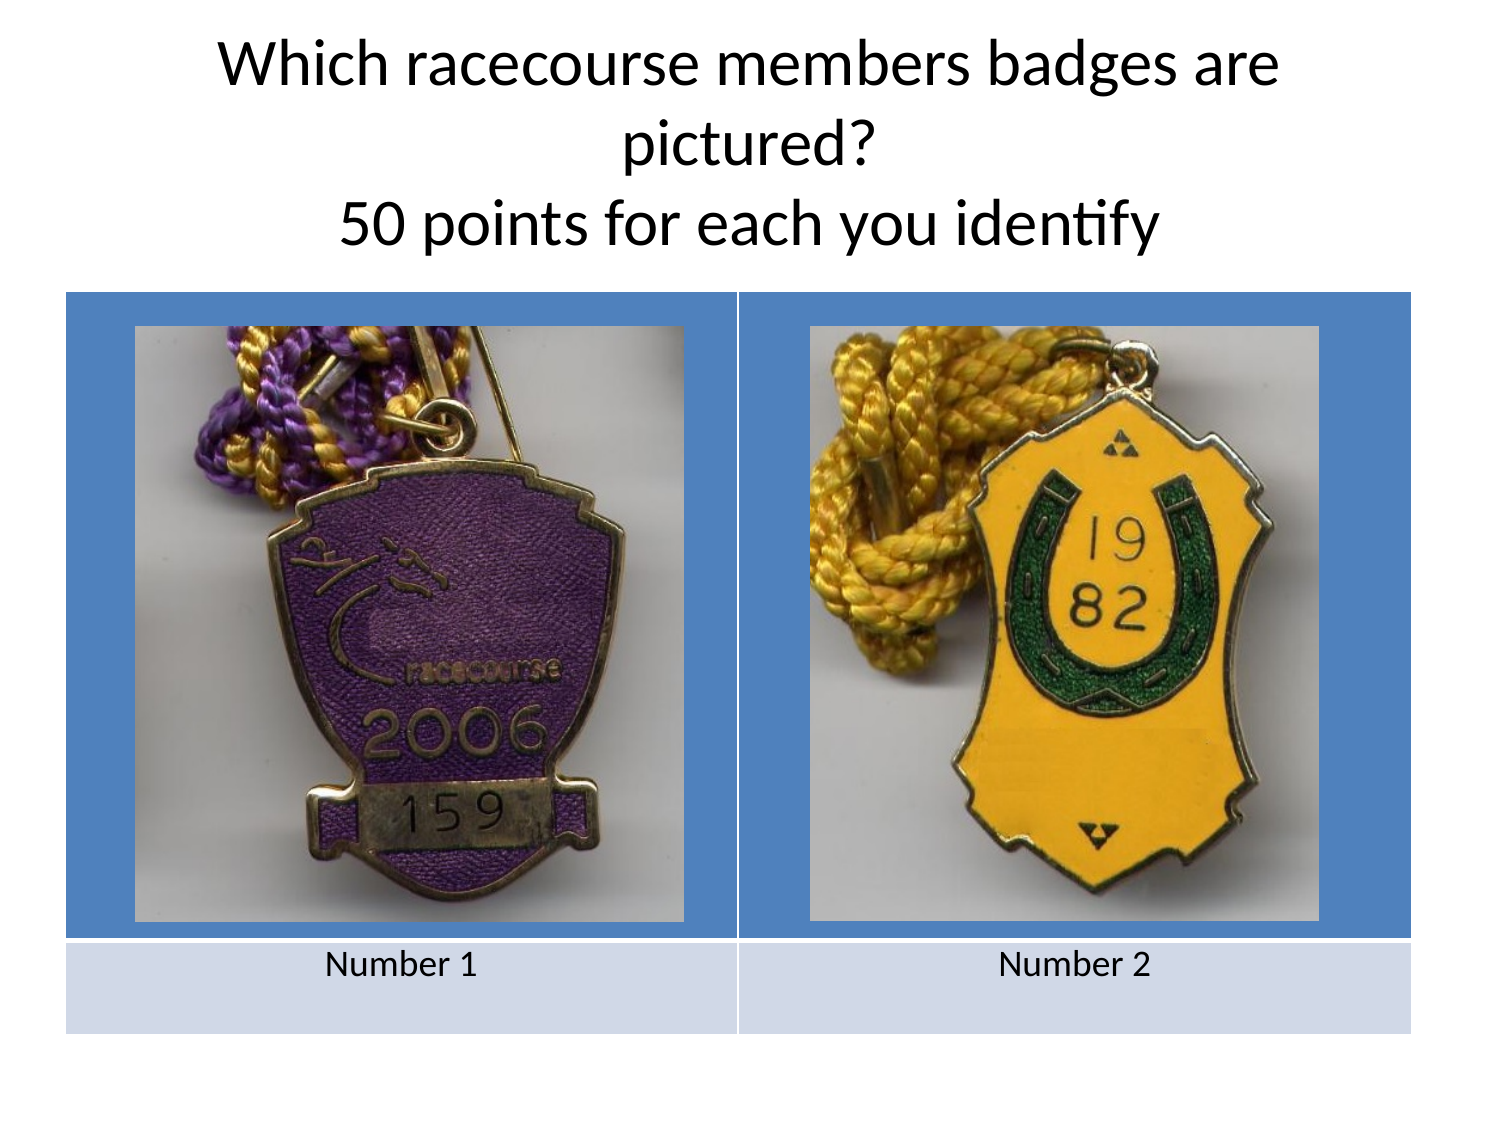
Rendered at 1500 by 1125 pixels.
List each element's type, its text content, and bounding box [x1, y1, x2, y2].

picture [810, 325, 1319, 921]
picture [135, 326, 684, 922]
table_header [66, 292, 737, 938]
table_cell Number 2 [739, 943, 1411, 1034]
table_cell Number 1 [66, 943, 737, 1034]
table_header [739, 292, 1411, 938]
title Which racecourse members badges are pictured? 50 points for each you identify [75, 45, 1425, 233]
